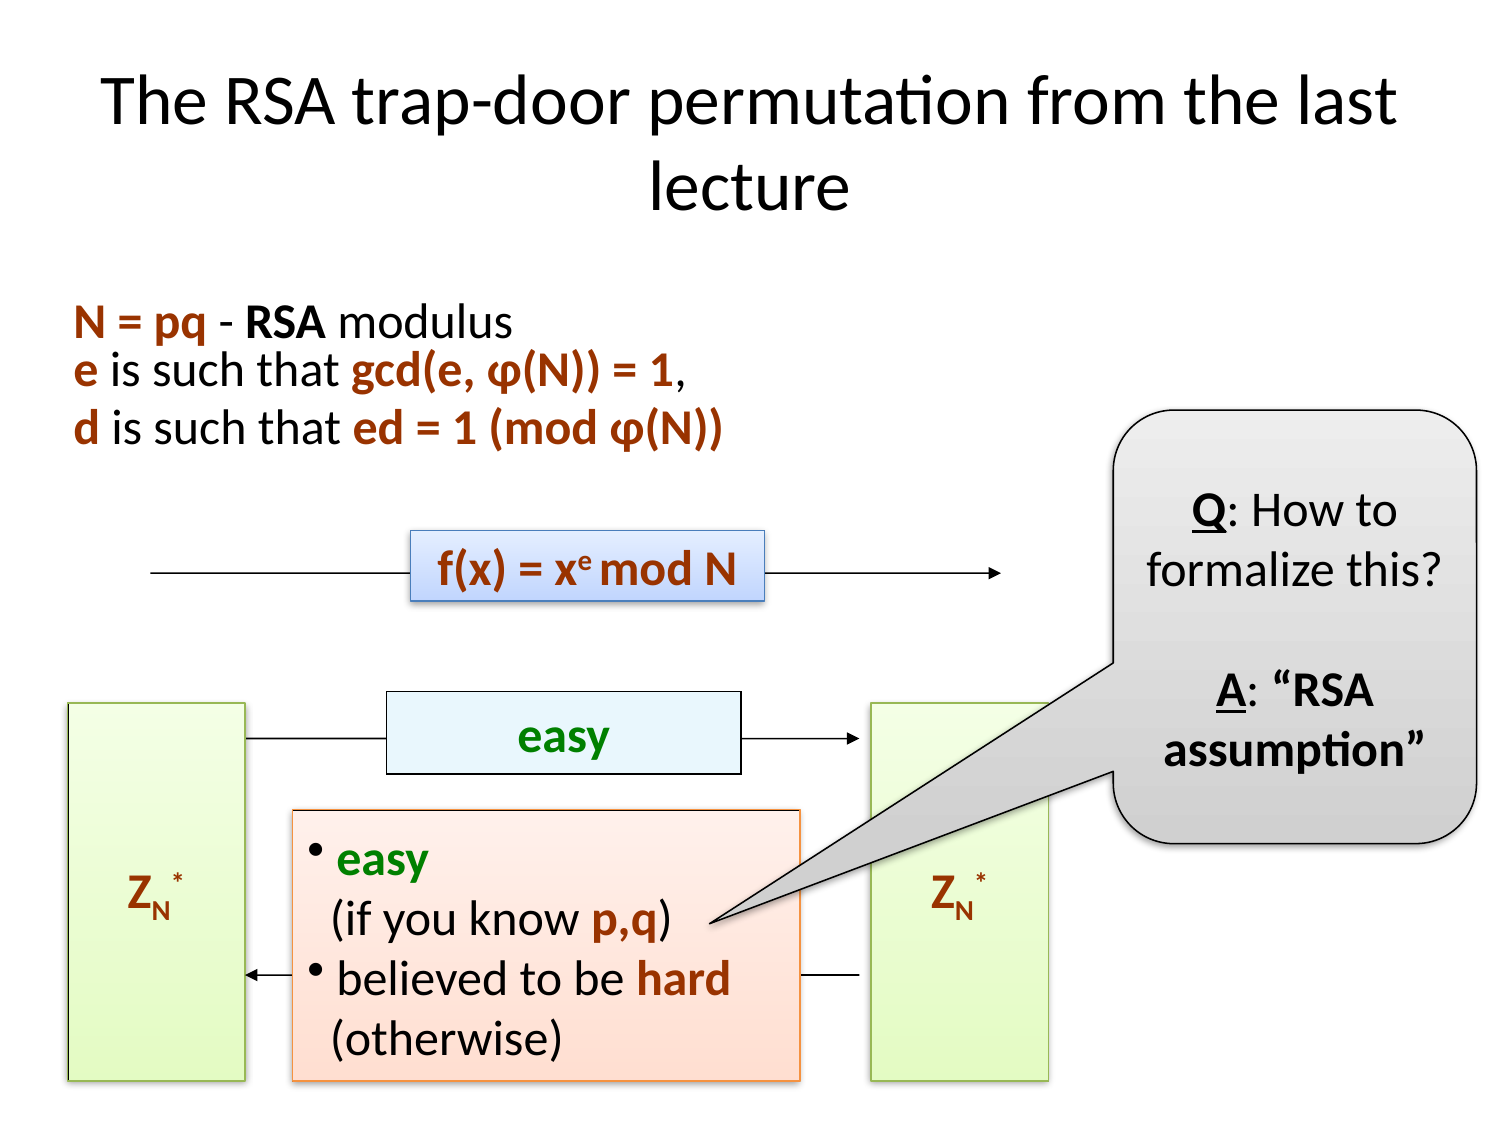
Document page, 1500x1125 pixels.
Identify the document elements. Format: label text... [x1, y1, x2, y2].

text_box [742, 732, 860, 745]
text_box ZN* [67, 702, 246, 1082]
text_box [769, 566, 1001, 580]
text_box [245, 968, 287, 982]
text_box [710, 895, 801, 928]
text_box easy [386, 691, 742, 774]
text_box N = pq - RSA modulus e is such that gcd(e, φ(N)) = 1, d is such that ed = 1 (mod φ(N)) [58, 292, 868, 462]
text_box easy (if you know p,q) believed to be hard (otherwise) [292, 809, 801, 1082]
title The RSA trap-door permutation from the last lecture [75, 45, 1425, 233]
text_box f(x) = xe mod N [410, 530, 765, 602]
text_box ZN* [870, 805, 1049, 1082]
text_box Q: How to formalize this? A: “RSA assumption” [708, 409, 1478, 925]
text_box ZN* [870, 702, 1045, 815]
